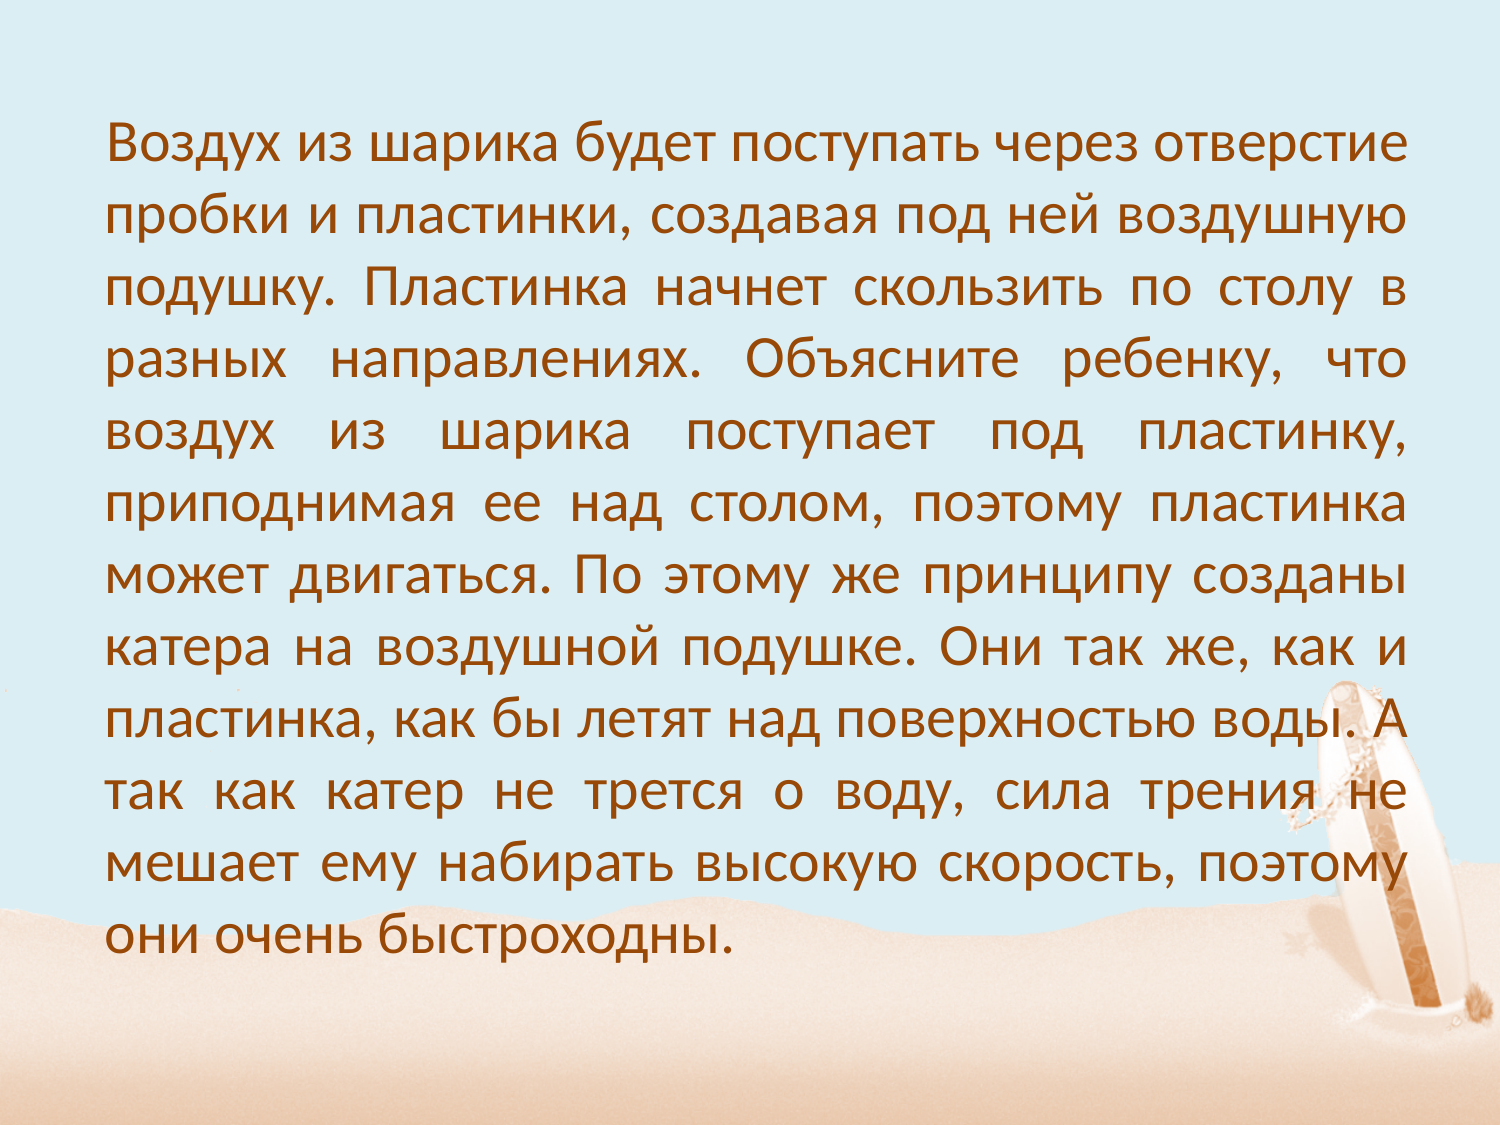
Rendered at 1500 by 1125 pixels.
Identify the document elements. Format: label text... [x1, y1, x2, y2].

list Воздух из шарика будет поступать через отверстие пробки и пластинки, создавая под ней воздушную подушку. Пластинка начнет скользить по столу в разных направлениях. Объясните ребенку, что воздух из шарика поступает под пластинку, приподнимая ее над столом, поэтому пластинка может двигаться. По этому же принципу созданы катера на воздушной подушке. Они так же, как и пластинка, как бы летят над поверхностью воды. А так как катер не трется о воду, сила трения не мешает ему набирать высокую скорость, поэтому они очень быстроходны. [75, 93, 1425, 1005]
